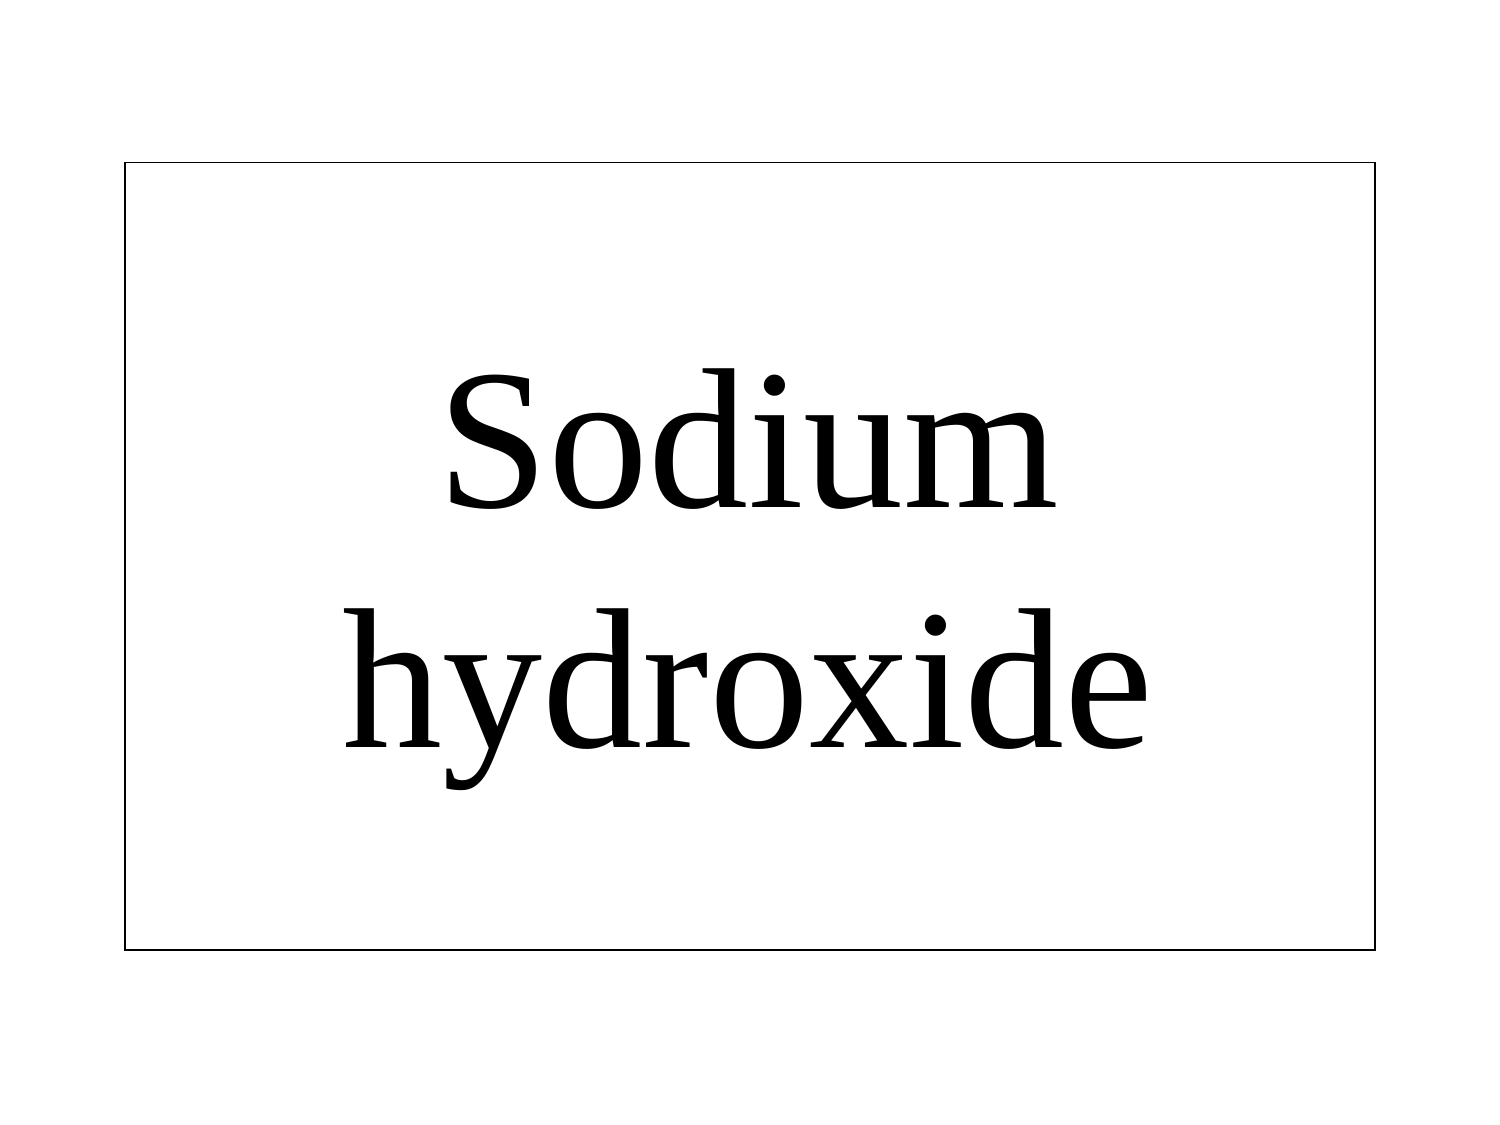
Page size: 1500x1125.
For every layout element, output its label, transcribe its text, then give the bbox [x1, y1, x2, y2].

text_box Sodium hydroxide [174, 299, 1322, 795]
text_box [125, 162, 1375, 950]
